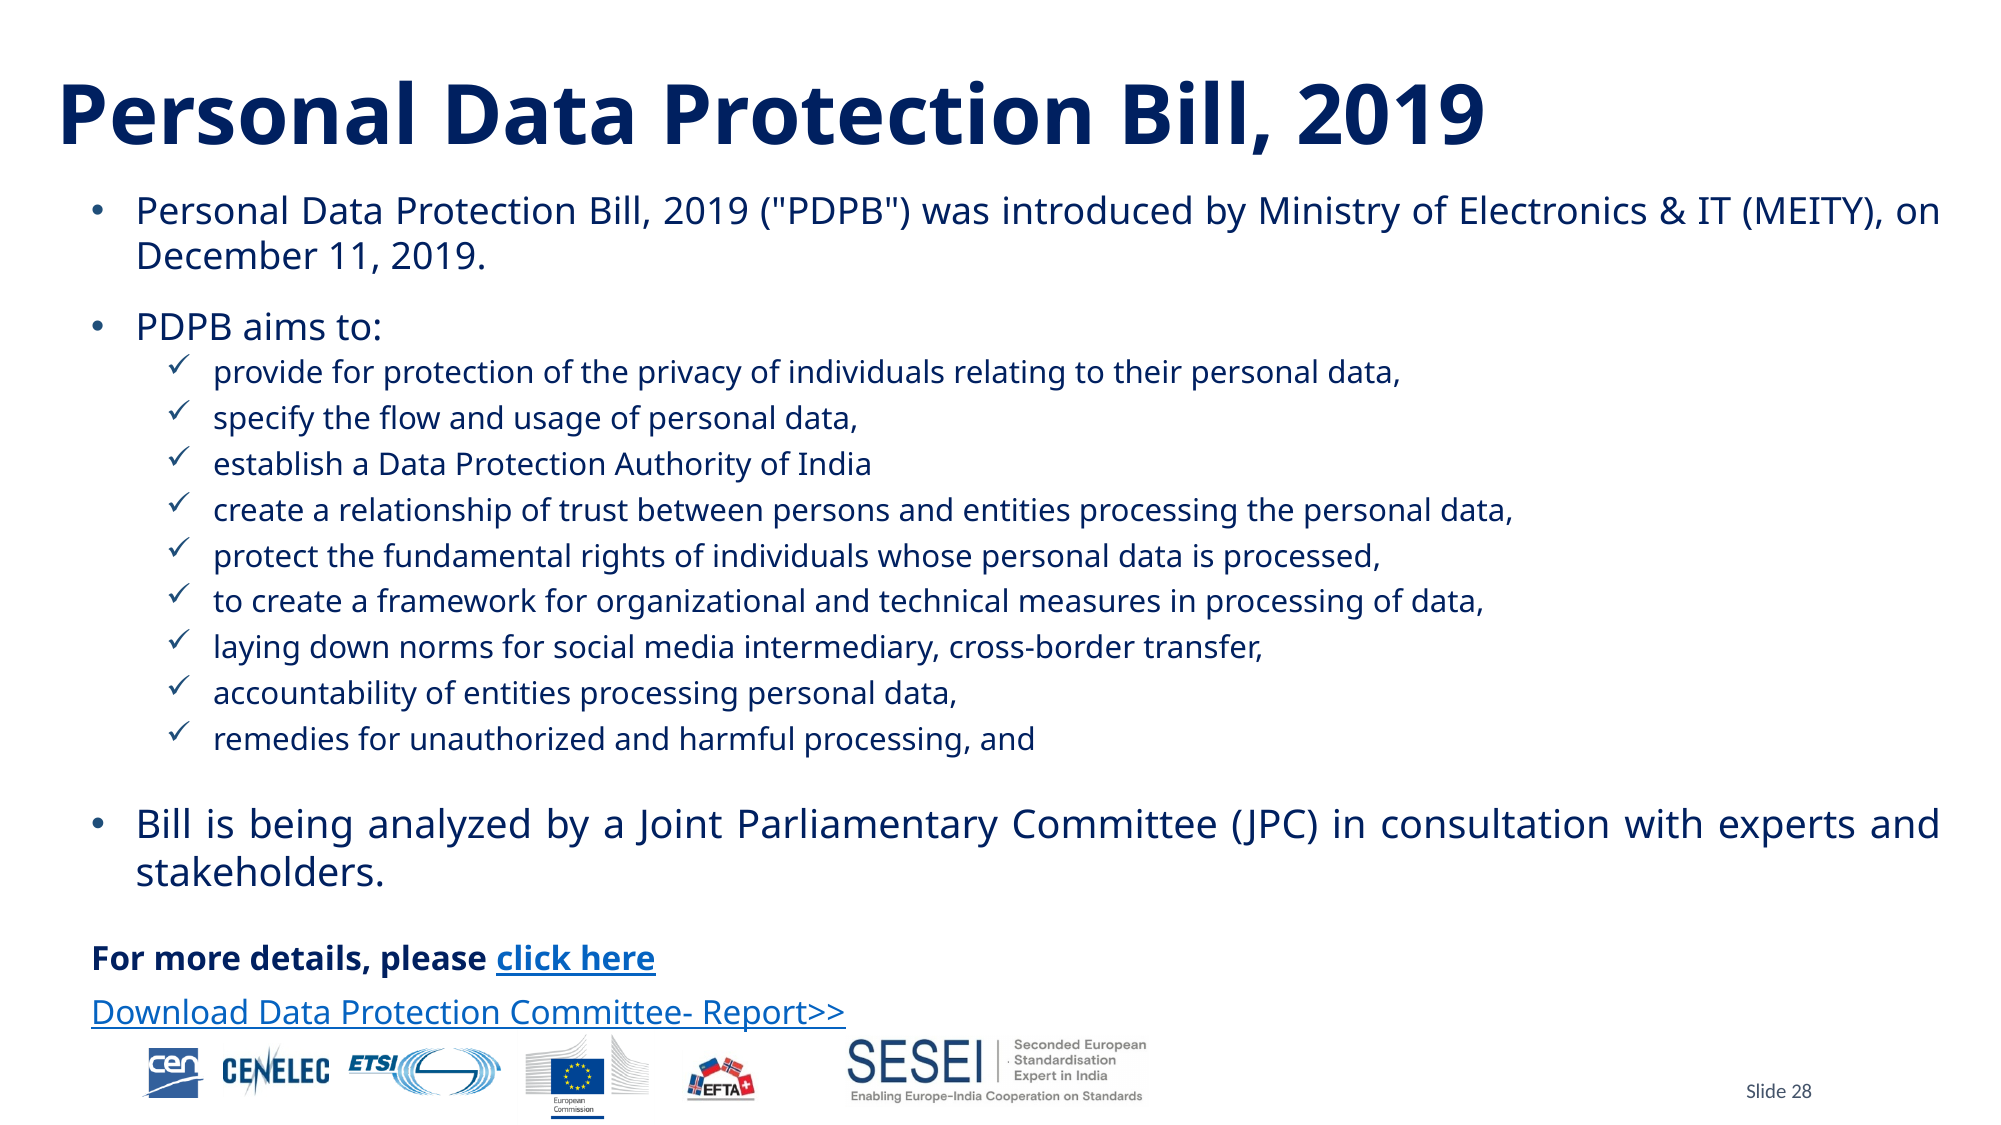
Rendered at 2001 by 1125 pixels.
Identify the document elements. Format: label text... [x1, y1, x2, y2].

picture [845, 1035, 1149, 1107]
picture [682, 1050, 759, 1103]
list Personal Data Protection Bill, 2019 ("PDPB") was introduced by Ministry of Electronics & IT (MEITY), on December 11, 2019. PDPB aims to: provide for protection of the privacy of individuals relating to their personal data, specify the flow and usage of personal data, establish a Data Protection Authority of India create a relationship of trust between persons and entities processing the personal data, protect the fundamental rights of individuals whose personal data is processed, to create a framework for organizational and technical measures in processing of data, laying down norms for social media intermediary, cross-border transfer, accountability of entities processing personal data, remedies for unauthorized and harmful processing, and Bill is being analyzed by a Joint Parliamentary Committee (JPC) in consultation with experts and stakeholders. For more details, please click here Download Data Protection Committee- Report>> [61, 179, 1959, 1031]
picture [223, 1043, 329, 1097]
picture [348, 1048, 503, 1096]
title Personal Data Protection Bill, 2019 [41, 23, 1977, 212]
picture [517, 1031, 655, 1125]
picture [142, 1048, 204, 1098]
